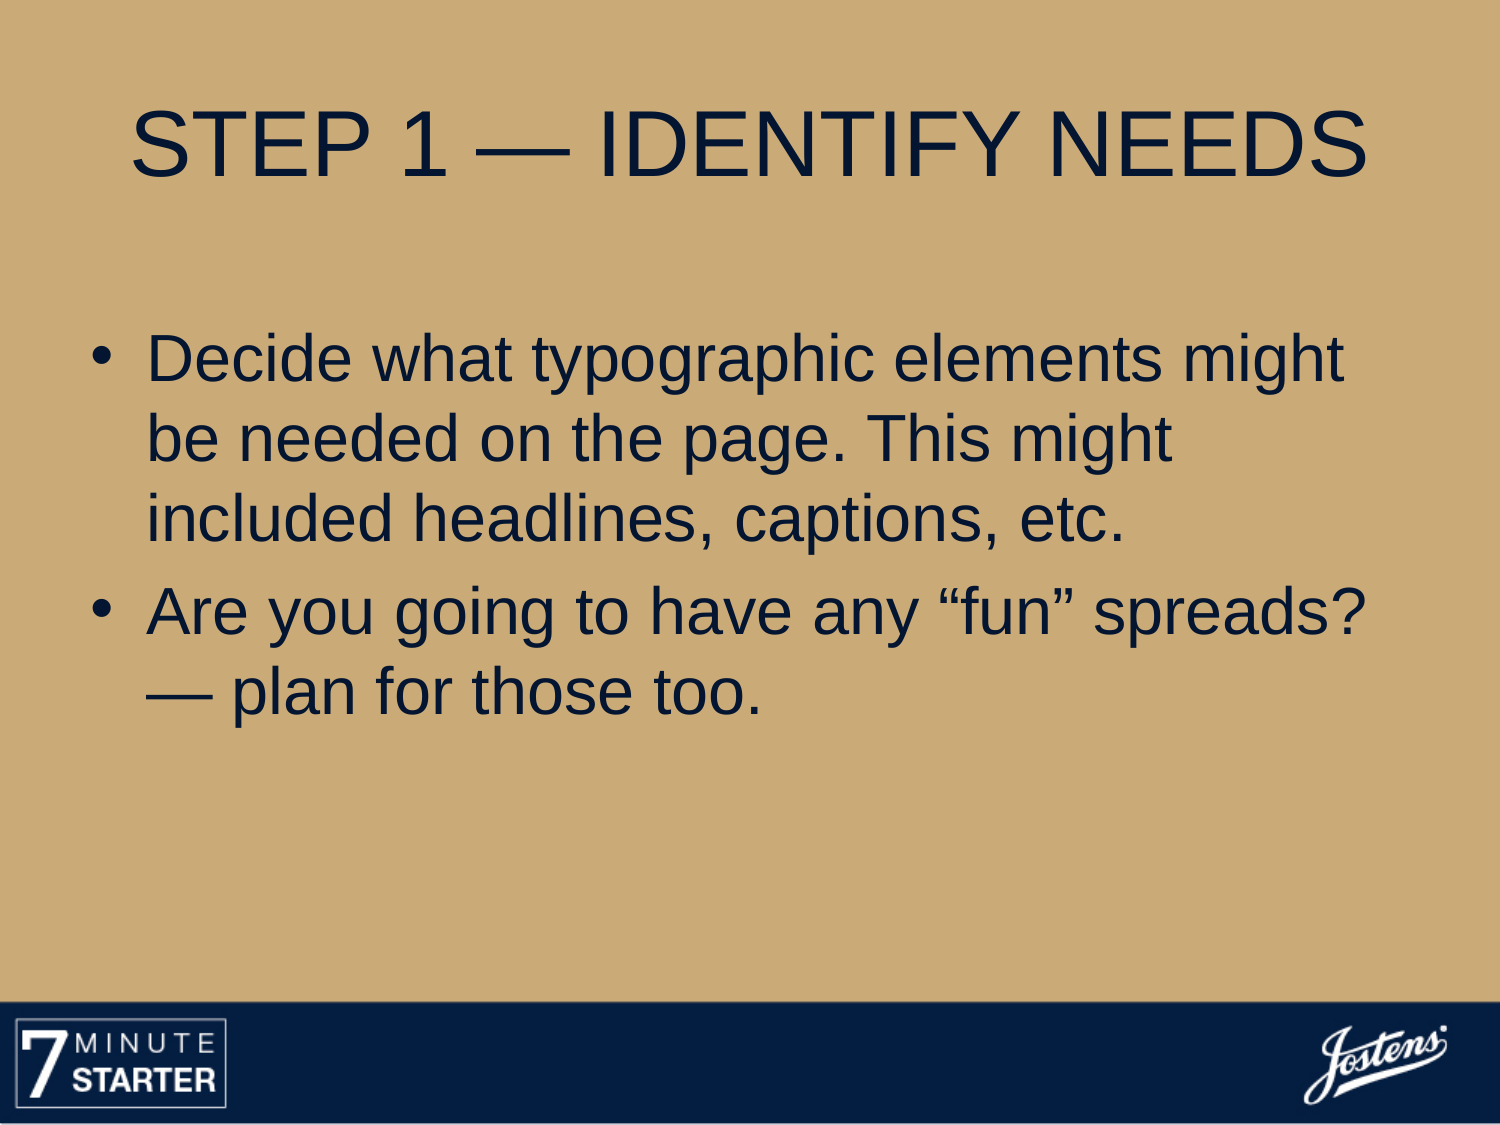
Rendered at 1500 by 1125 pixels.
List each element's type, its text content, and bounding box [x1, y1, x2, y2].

picture [0, 0, 1500, 1125]
title Step 1 — Identify Needs [75, 45, 1425, 233]
list Decide what typographic elements might be needed on the page. This might included headlines, captions, etc. Are you going to have any “fun” spreads?— plan for those too. [75, 306, 1425, 997]
